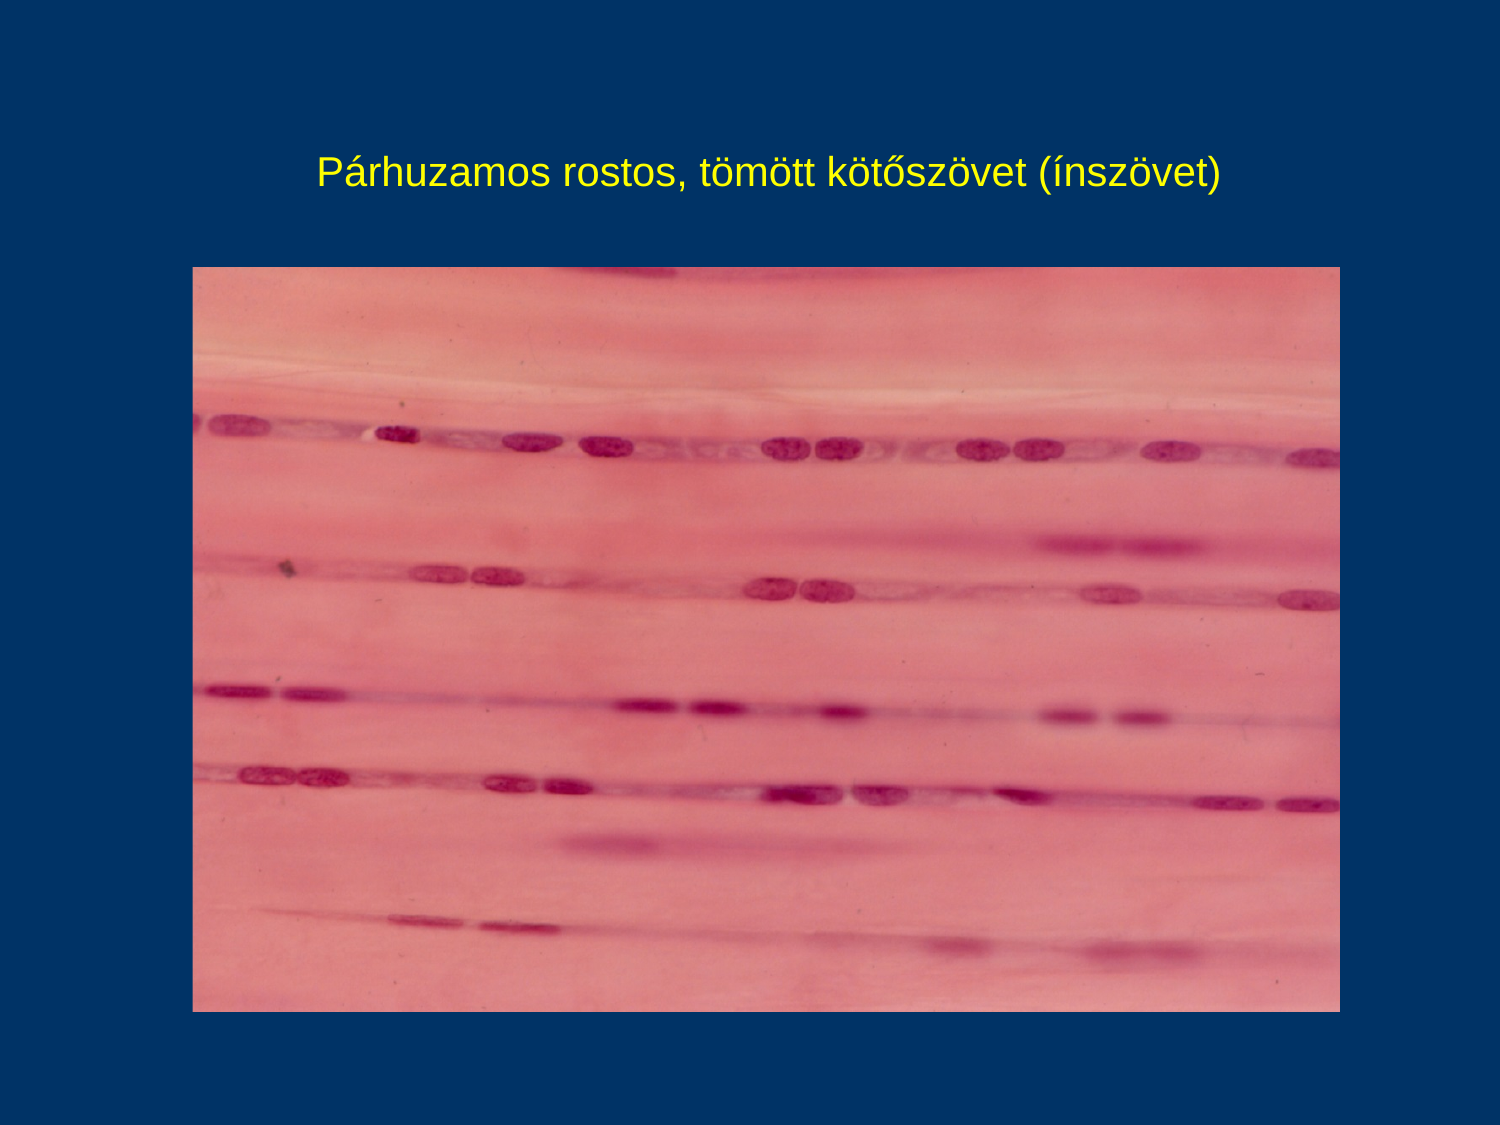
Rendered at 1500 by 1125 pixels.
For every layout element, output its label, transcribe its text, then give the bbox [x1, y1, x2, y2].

text_box Párhuzamos rostos, tömött kötőszövet (ínszövet) [119, 137, 1420, 202]
picture [192, 266, 1341, 1012]
